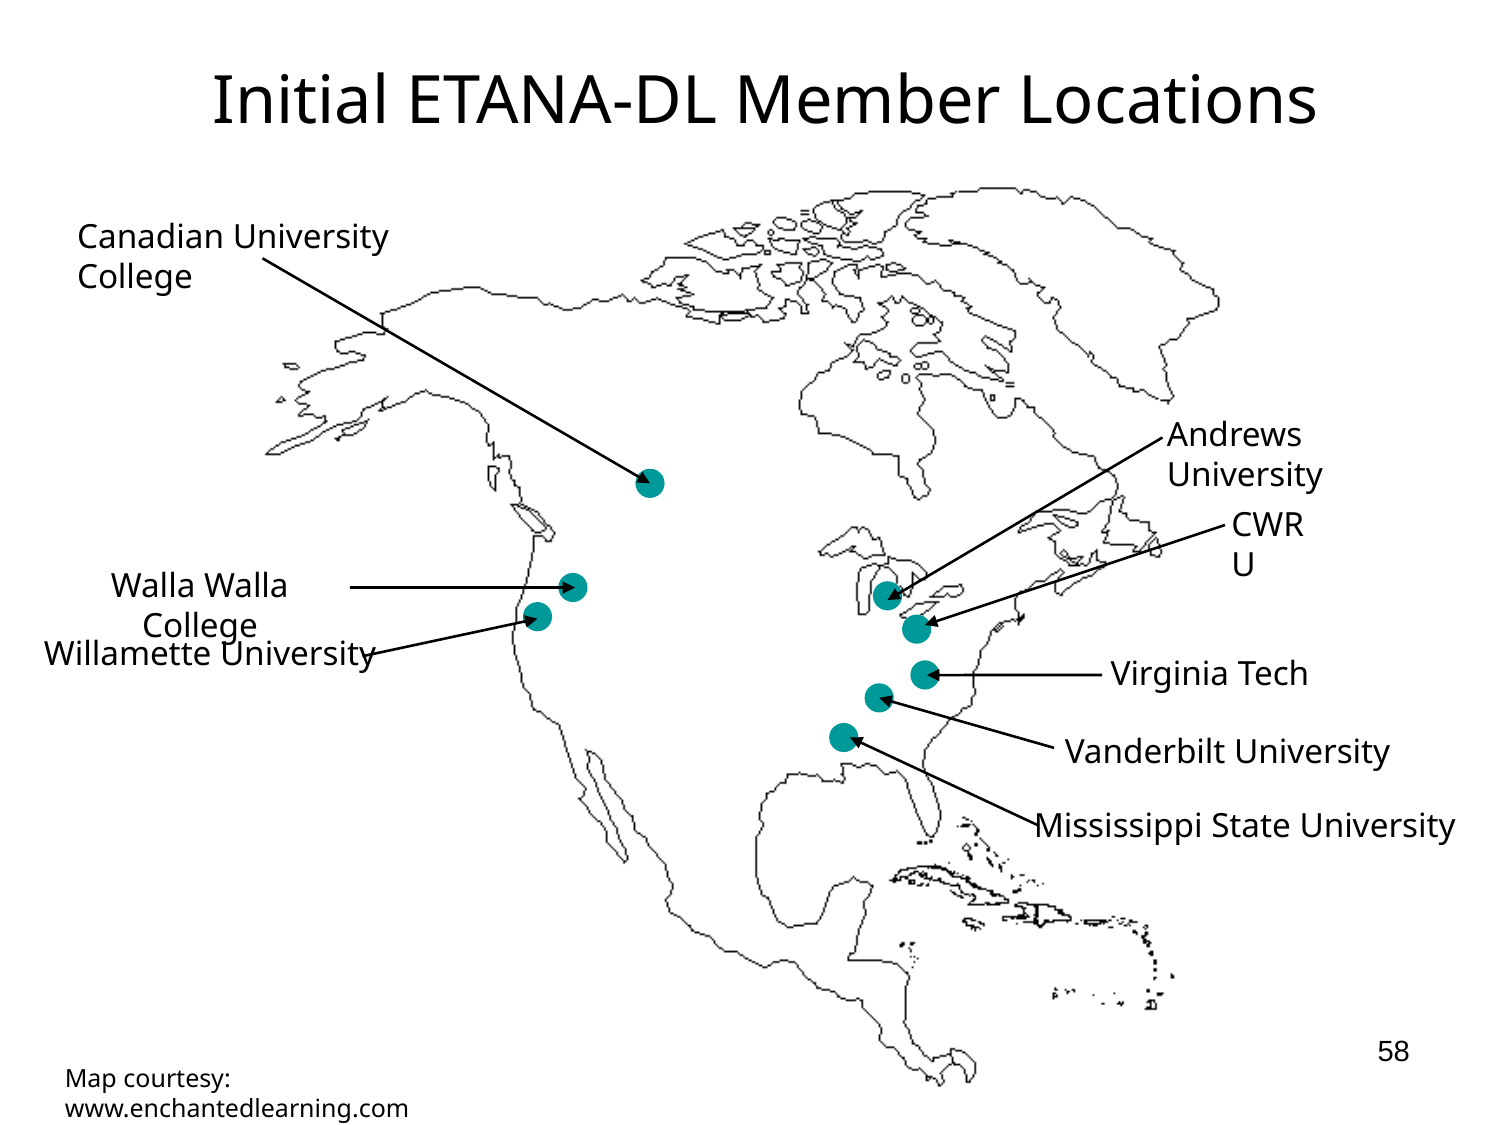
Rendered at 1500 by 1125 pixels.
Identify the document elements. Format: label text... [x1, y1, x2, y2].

text_box Vanderbilt University [1229, 722, 1450, 778]
text_box Initial ETANA-DL Member Locations [197, 49, 1348, 145]
text_box Map courtesy: www.enchantedlearning.com [49, 1054, 257, 1125]
text_box Canadian University College [62, 208, 257, 303]
text_box Andrews University [1229, 406, 1465, 501]
picture [262, 179, 1226, 1125]
slide_number 58 [1229, 1024, 1426, 1103]
text_box Walla Walla College [37, 557, 257, 624]
text_box Mississippi State University [1229, 796, 1472, 852]
text_box Virginia Tech [1229, 644, 1359, 700]
text_box Willamette University [29, 624, 257, 680]
text_box CWRU [1229, 495, 1342, 591]
